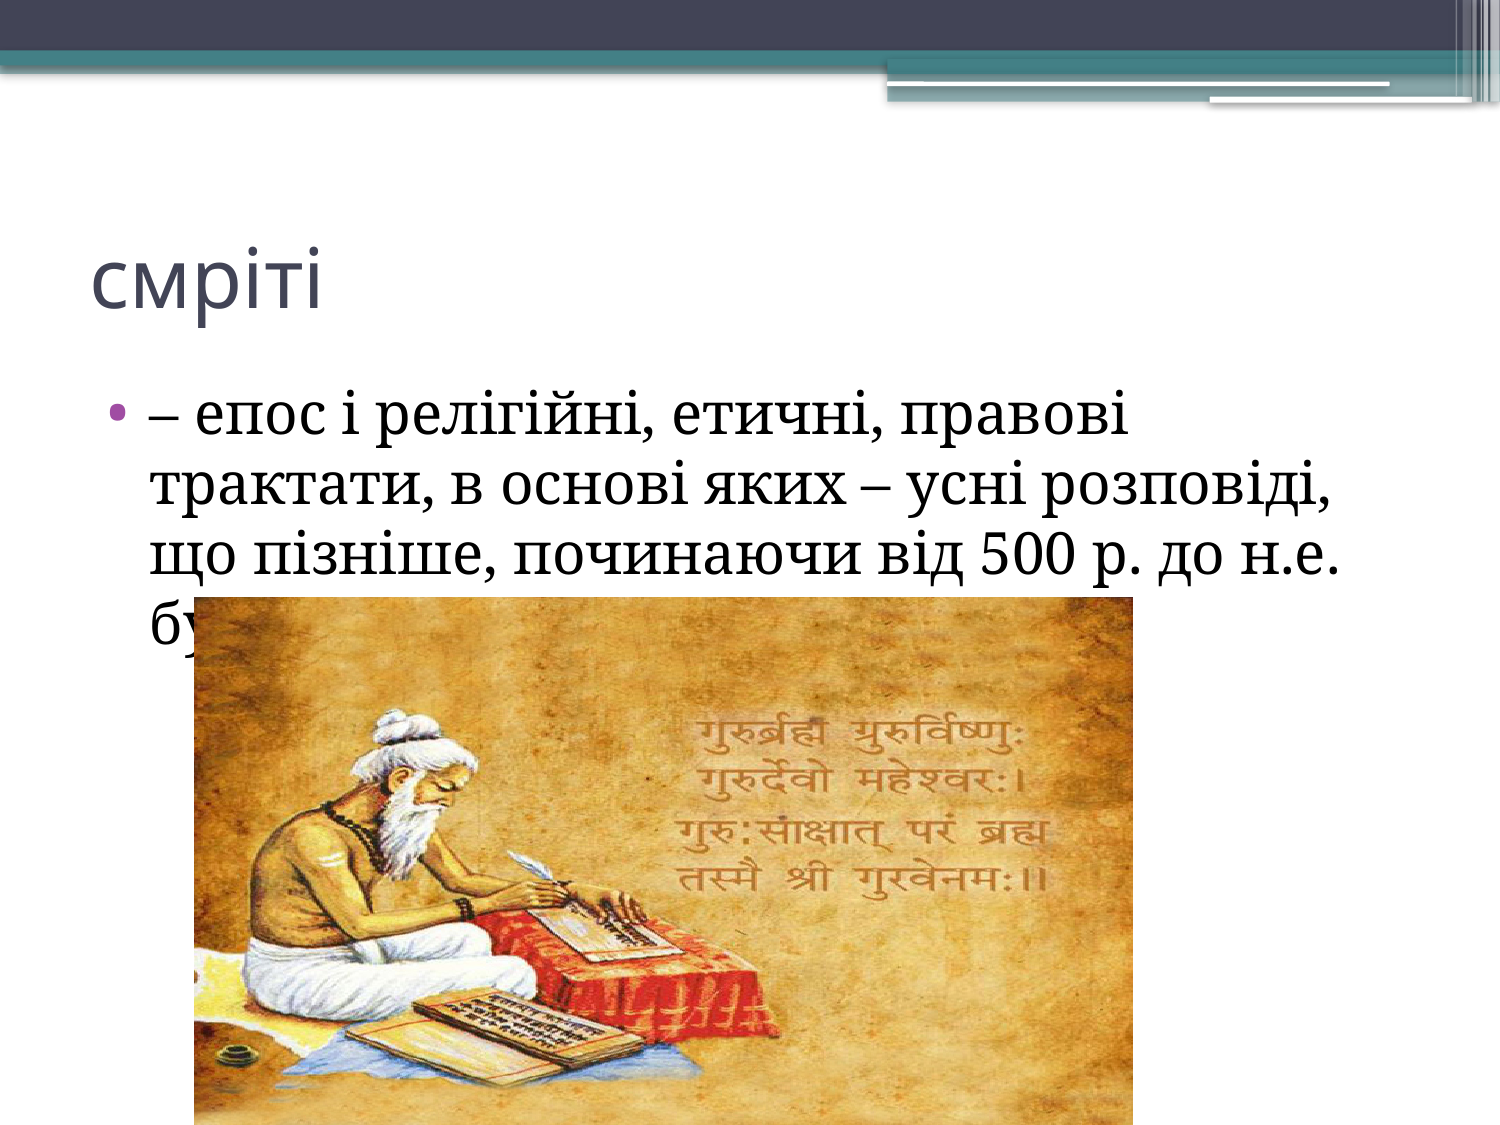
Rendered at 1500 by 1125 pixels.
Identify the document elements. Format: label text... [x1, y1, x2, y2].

picture [194, 597, 1133, 1125]
list – епос і релігійні, етичні, правові трактати, в основі яких – усні розповіді, що пізніше, починаючи від 500 р. до н.е. були записані [75, 368, 1425, 1079]
title смріті [75, 187, 1425, 363]
